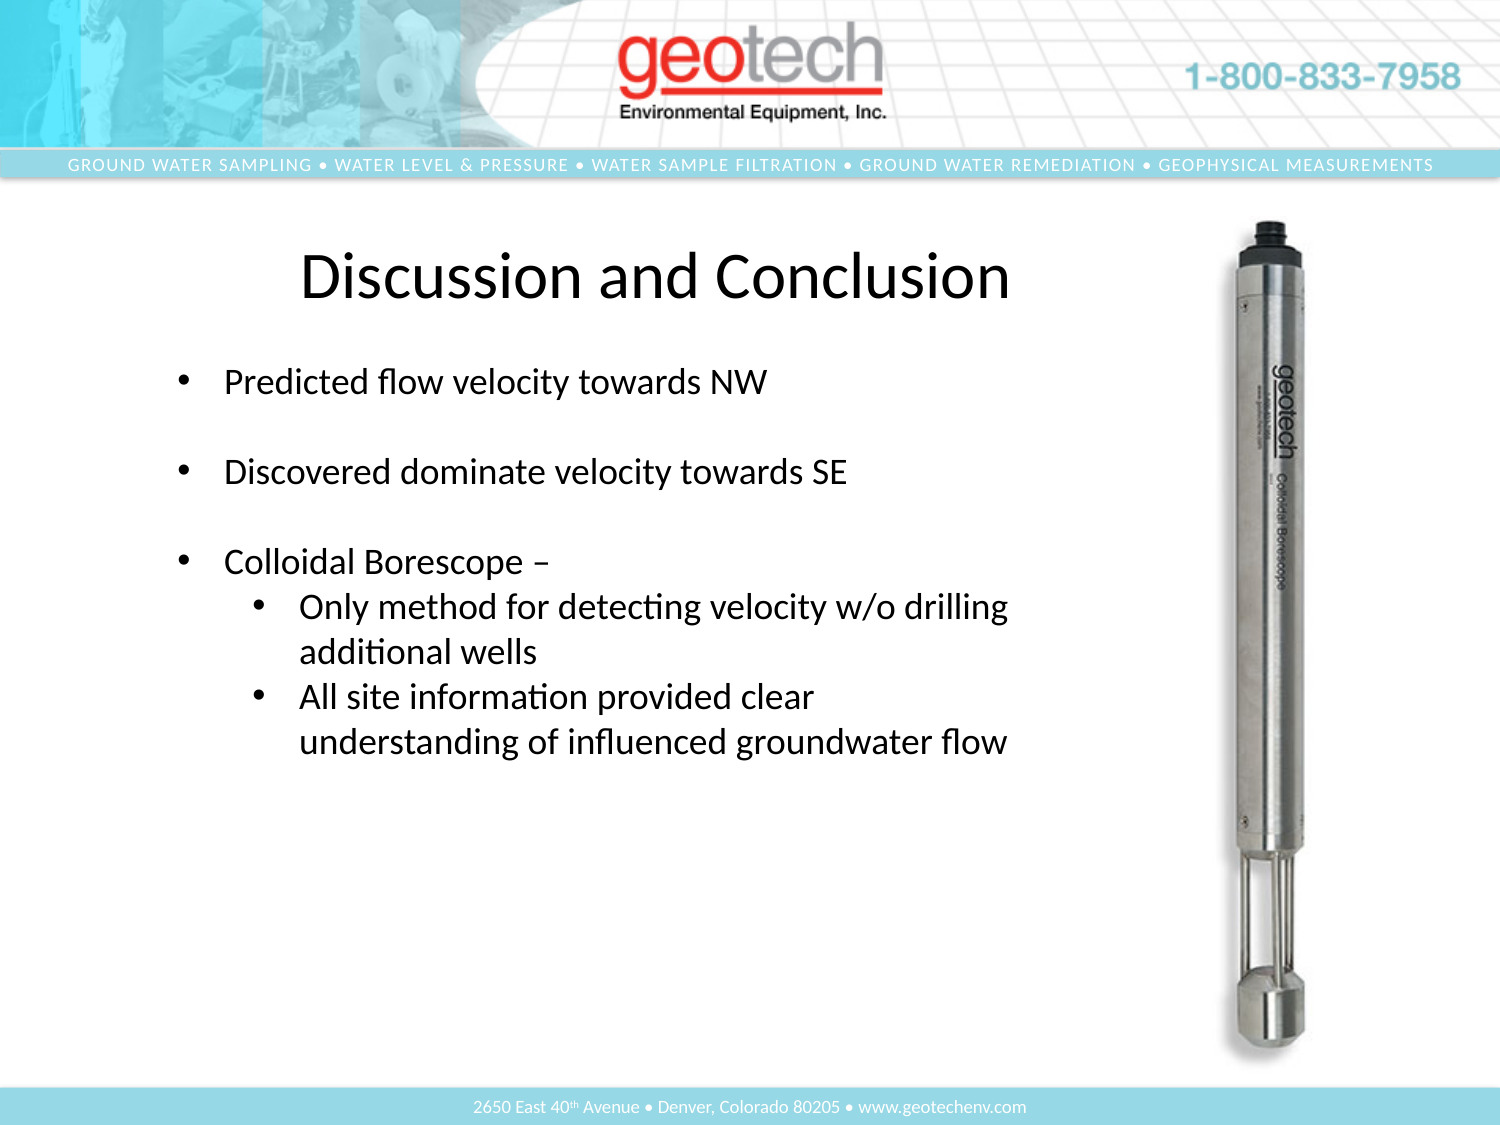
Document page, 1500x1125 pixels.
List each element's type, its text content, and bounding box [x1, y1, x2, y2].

text_box Predicted flow velocity towards NW Discovered dominate velocity towards SE Colloidal Borescope – Only method for detecting velocity w/o drilling additional wells All site information provided clear understanding of influenced groundwater flow [162, 349, 1050, 770]
text_box Discussion and Conclusion [174, 224, 1138, 320]
picture [0, 0, 1500, 150]
picture [1212, 216, 1330, 1073]
